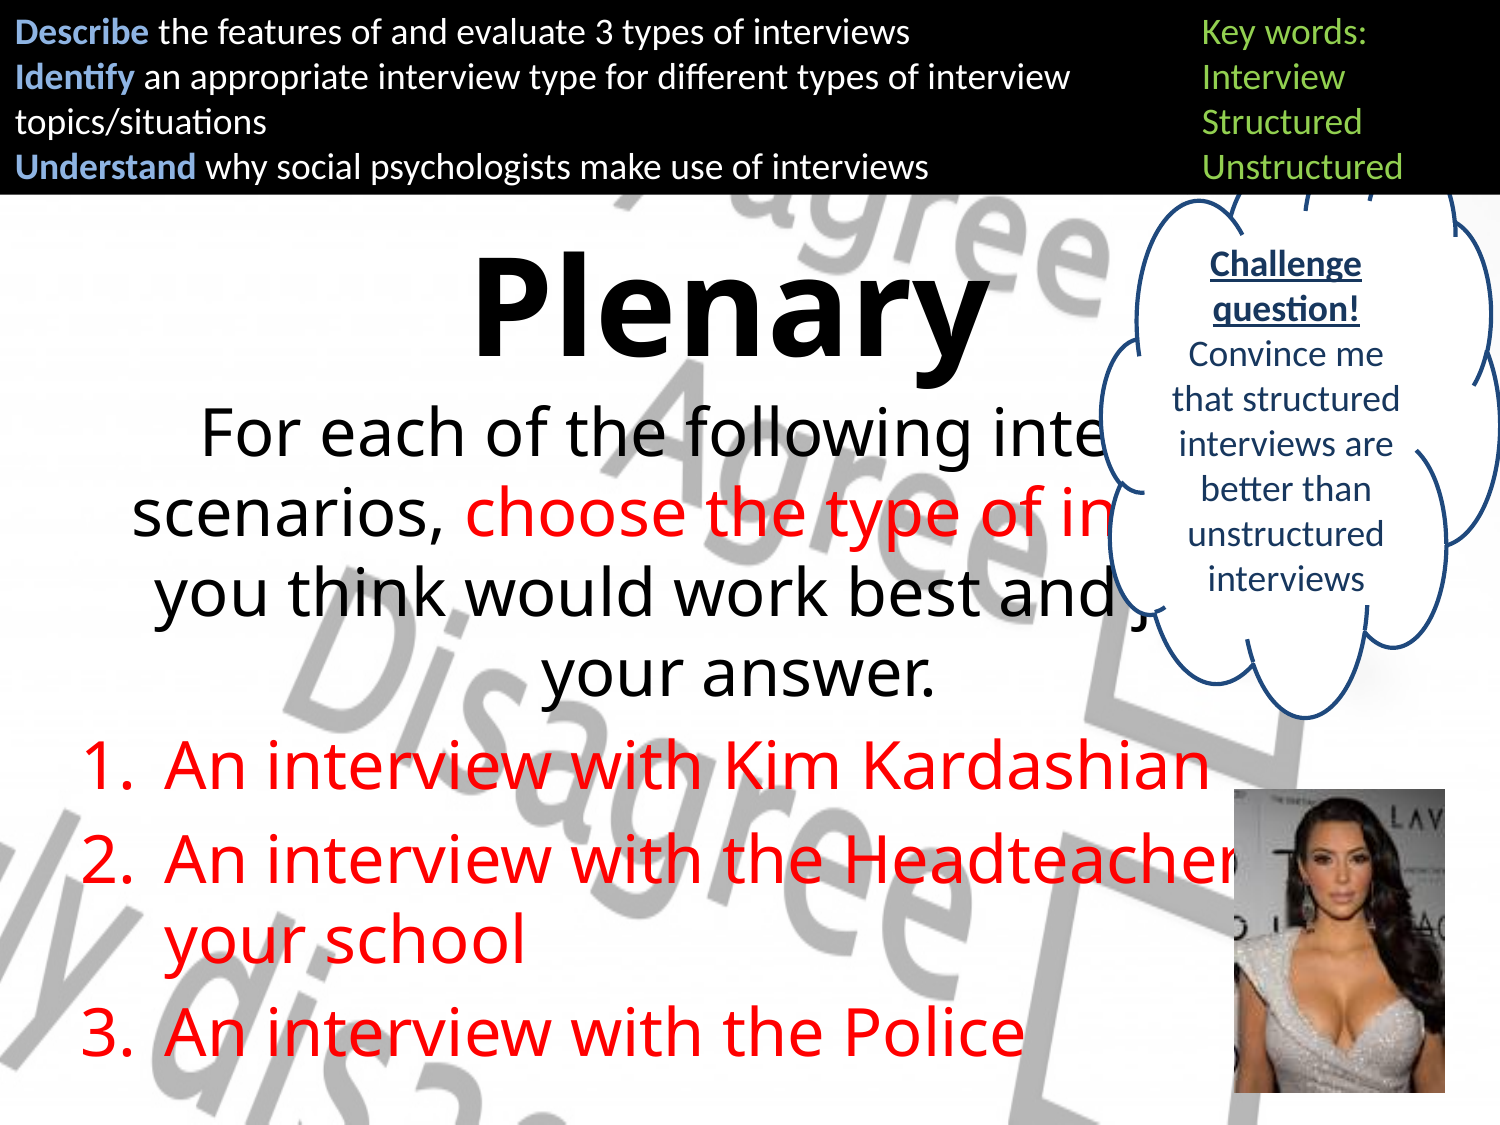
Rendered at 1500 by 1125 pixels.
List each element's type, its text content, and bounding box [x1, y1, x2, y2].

text_box Key words: Interview Structured Unstructured [1187, 0, 1500, 195]
text_box Describe the features of and evaluate 3 types of interviews Identify an appropriate interview type for different types of interview topics/situations Understand why social psychologists make use of interviews [0, 0, 1187, 195]
text_box Challenge question! Convince me that structured interviews are better than unstructured interviews [1098, 195, 1500, 721]
picture [1233, 789, 1445, 1093]
list For each of the following interview scenarios, choose the type of interview you think would work best and justify your answer. An interview with Kim Kardashian An interview with the Headteacher of your school An interview with the Police [64, 382, 1415, 1125]
title Plenary [64, 208, 1172, 382]
